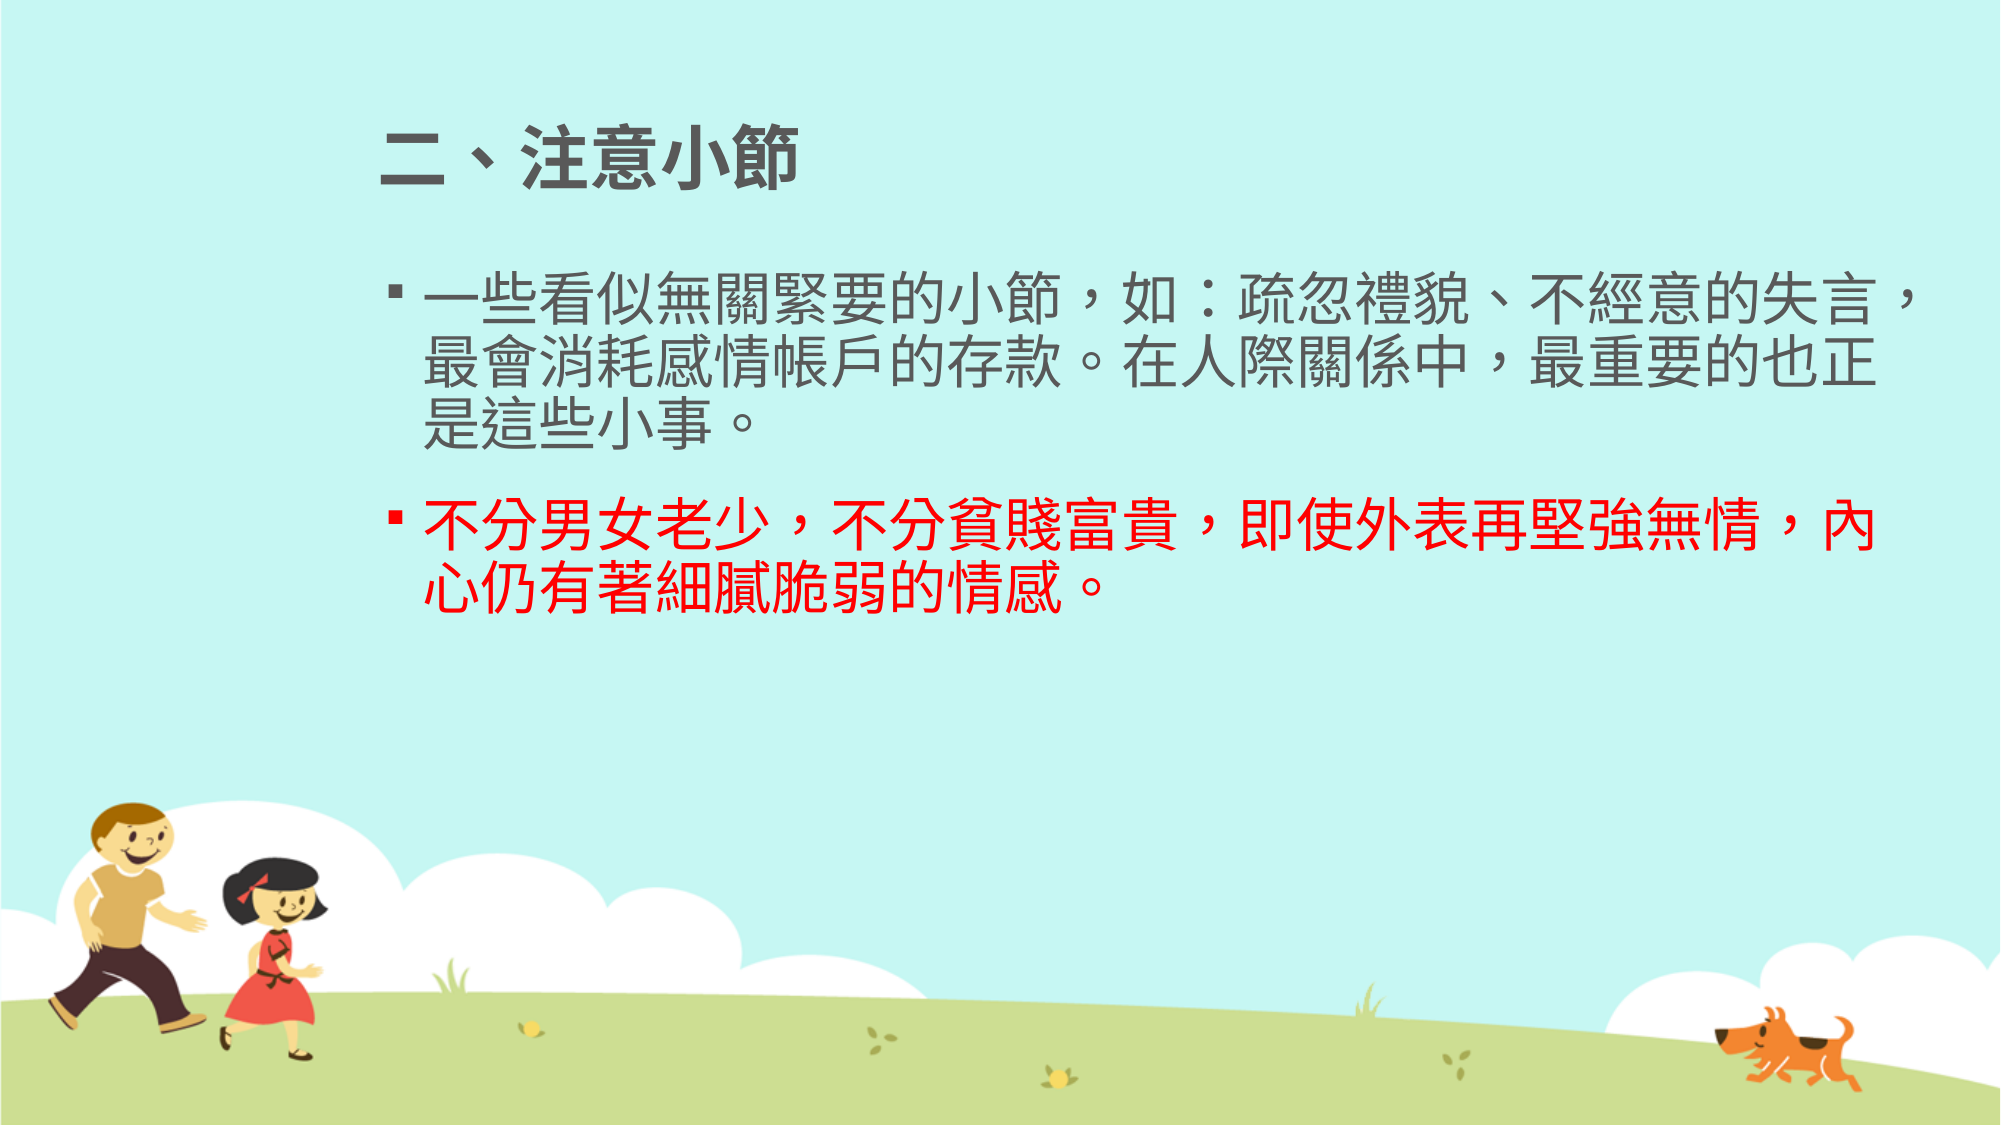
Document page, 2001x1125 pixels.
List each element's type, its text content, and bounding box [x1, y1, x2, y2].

list 一些看似無關緊要的小節，如：疏忽禮貌、不經意的失言，最會消耗感情帳戶的存款。在人際關係中，最重要的也正是這些小事。 不分男女老少，不分貧賤富貴，即使外表再堅強無情，內心仍有著細膩脆弱的情感。 [362, 262, 1900, 938]
picture [0, 0, 2001, 1125]
title 二、注意小節 [362, 50, 1900, 208]
